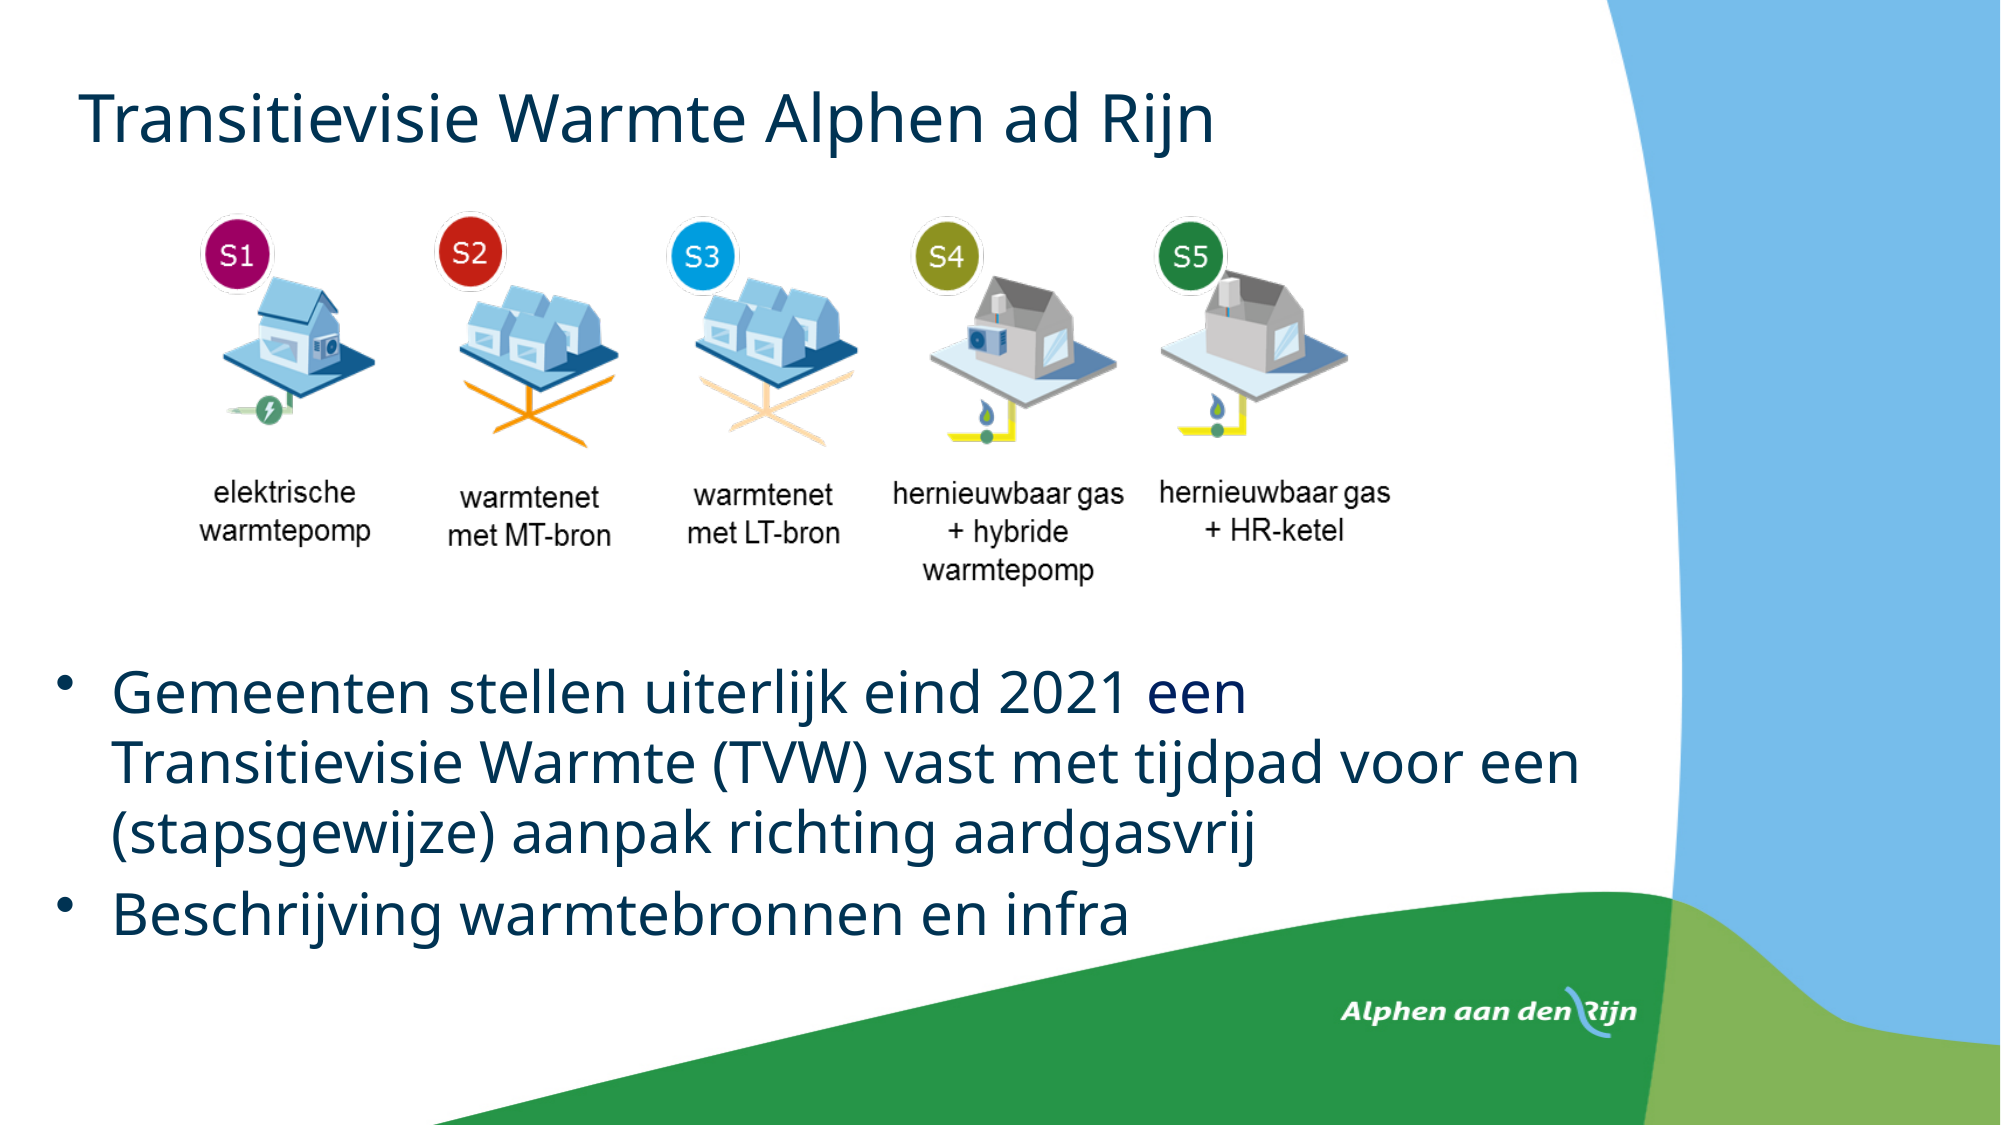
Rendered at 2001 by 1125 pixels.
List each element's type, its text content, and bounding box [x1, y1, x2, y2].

picture [0, 0, 2001, 1125]
text_box Gemeenten stellen uiterlijk eind 2021 een Transitievisie Warmte (TVW) vast met tijdpad voor een (stapsgewijze) aanpak richting aardgasvrij Beschrijving warmtebronnen en infra [40, 565, 1604, 906]
text_box Transitievisie Warmte Alphen ad Rijn [63, 51, 1411, 181]
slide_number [149, 1049, 567, 1101]
